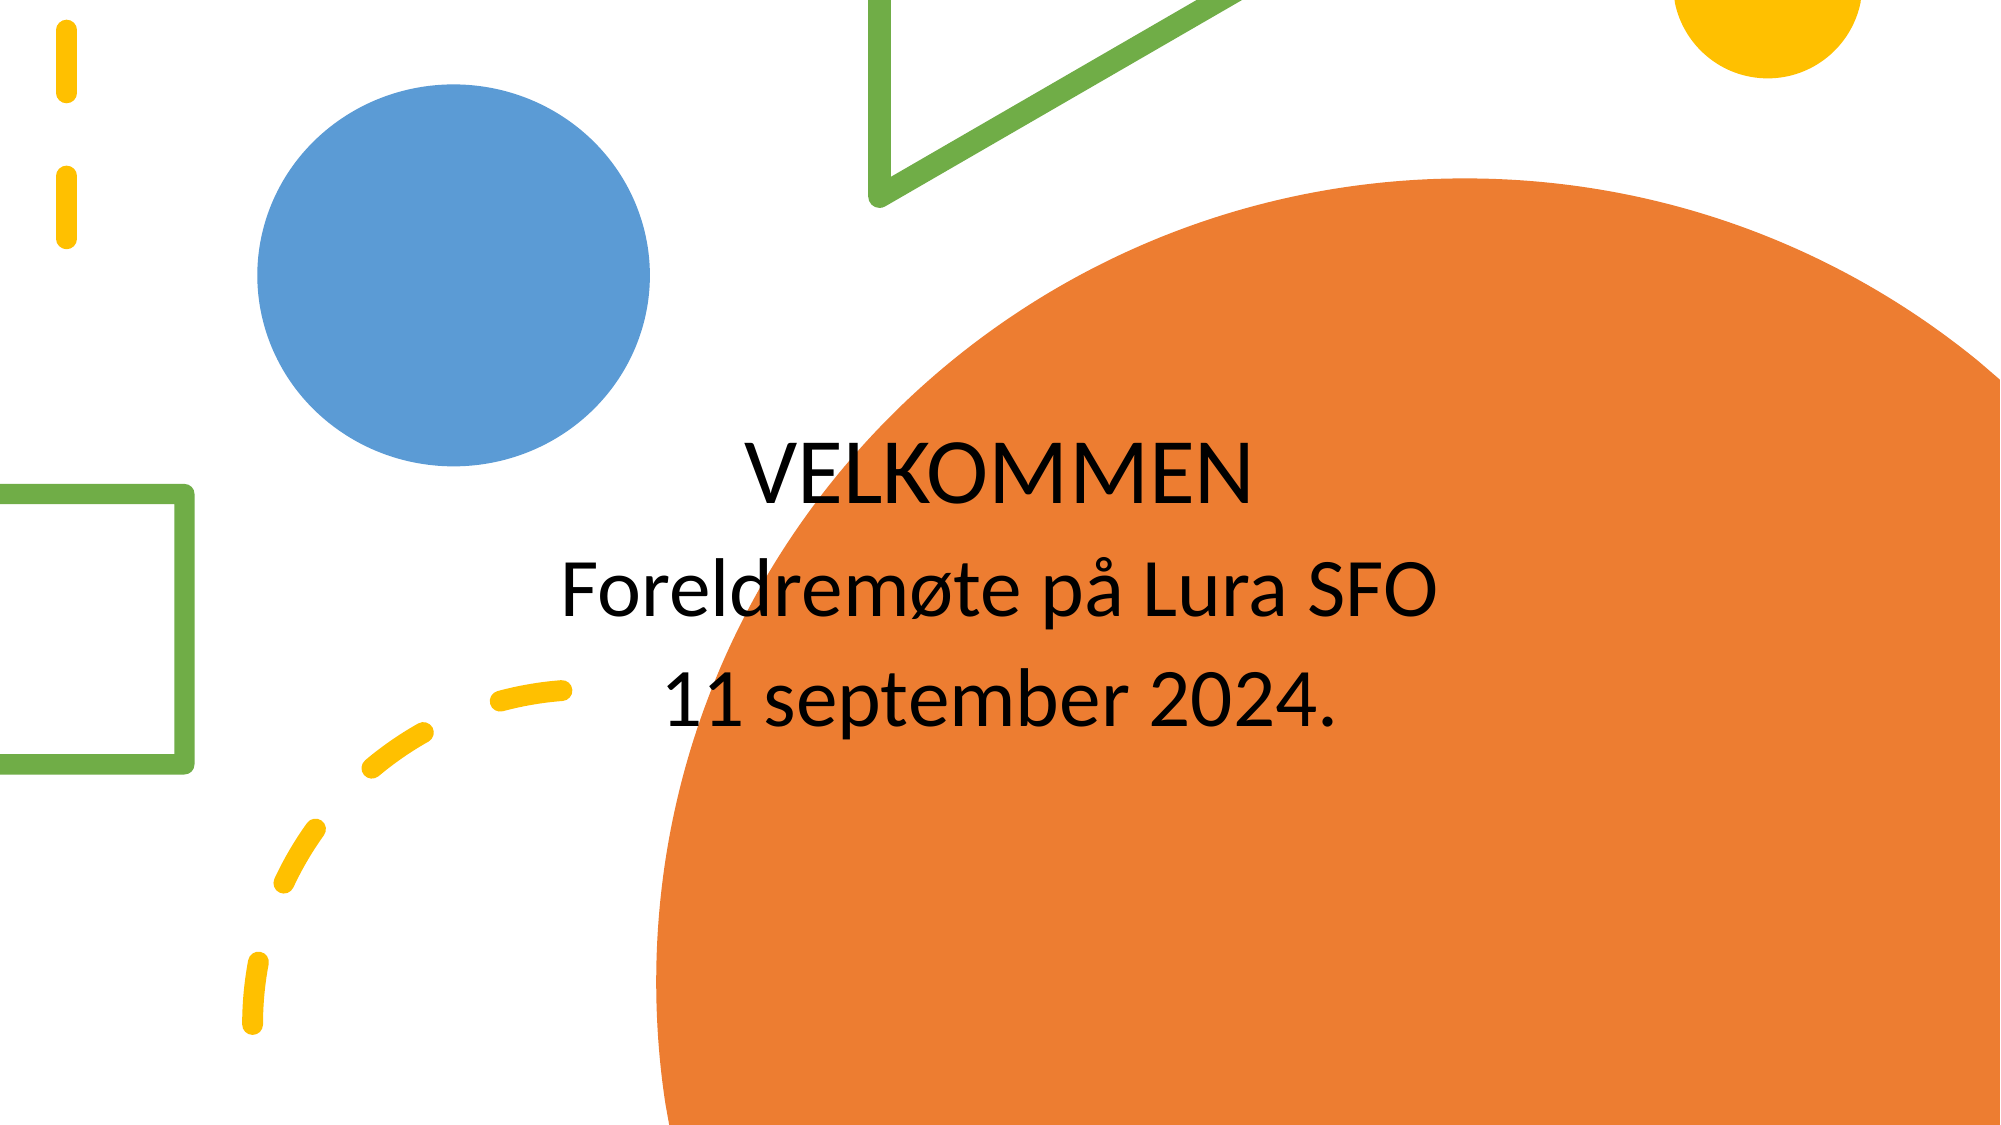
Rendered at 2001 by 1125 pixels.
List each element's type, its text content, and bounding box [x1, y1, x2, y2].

text_box [1673, 0, 1862, 80]
title [710, 353, 1917, 842]
text_box [655, 177, 2000, 1125]
text_box [868, 0, 1243, 208]
subtitle VELKOMMEN Foreldremøte på Lura SFO 11 september 2024. [249, 414, 1750, 863]
text_box [252, 863, 588, 1026]
text_box [256, 83, 651, 414]
text_box [0, 483, 195, 775]
text_box [0, 0, 2000, 1125]
